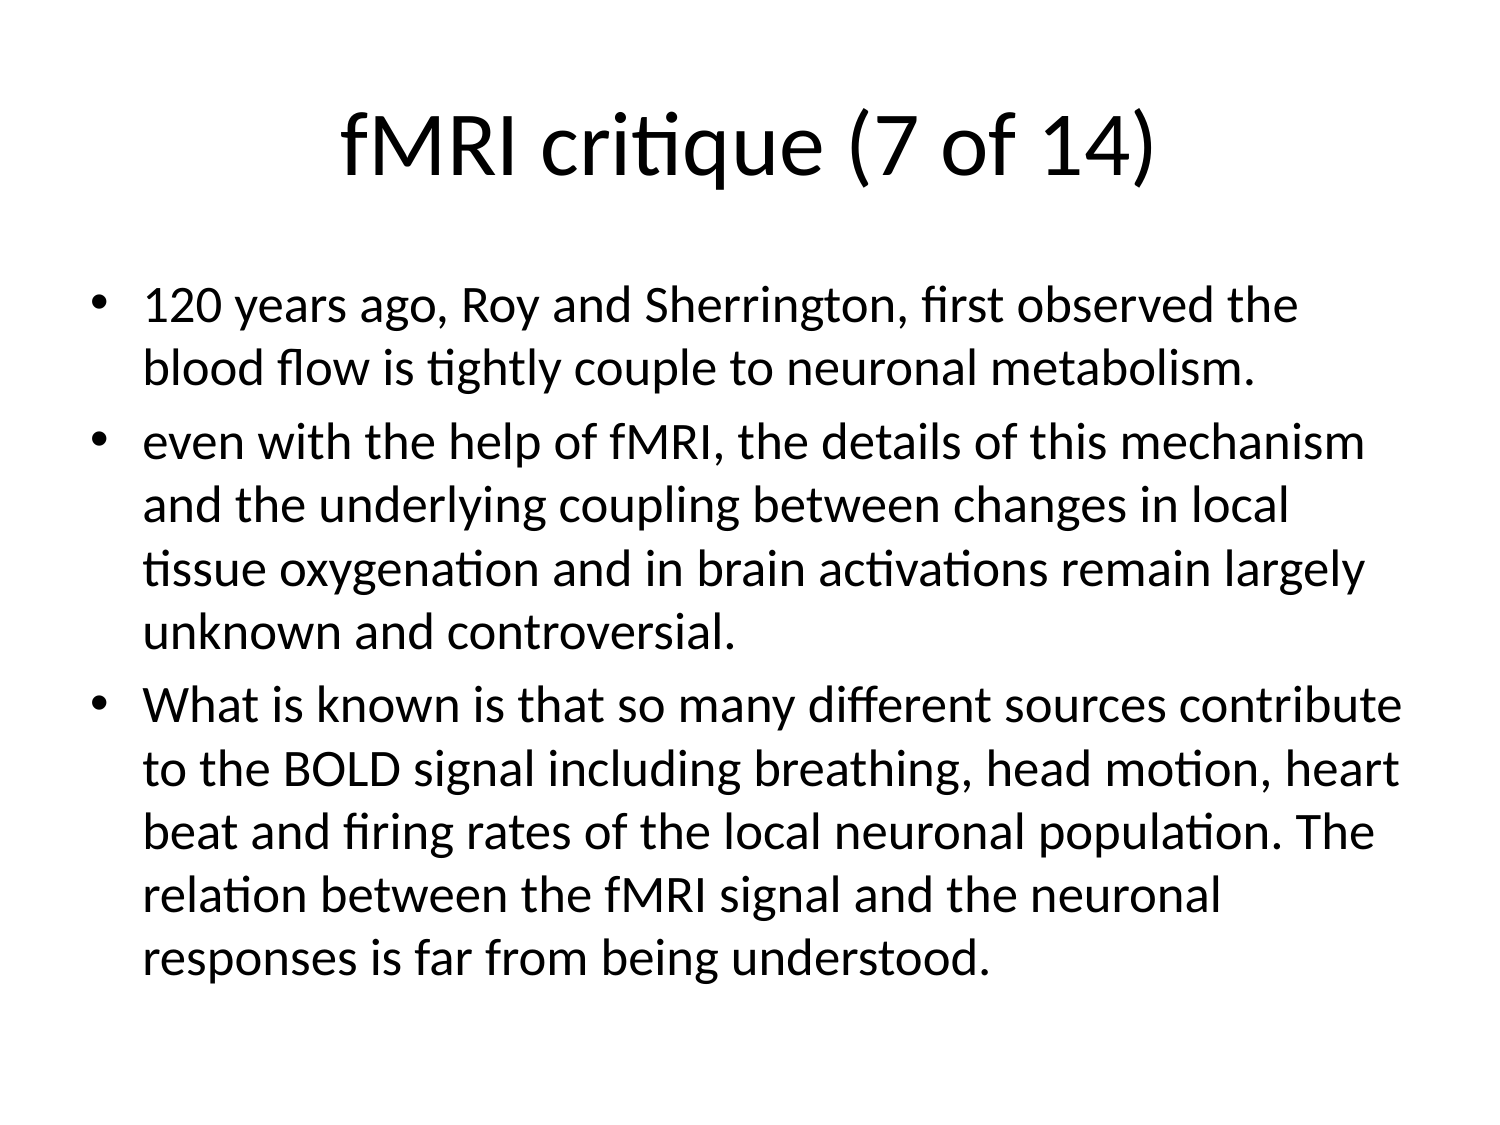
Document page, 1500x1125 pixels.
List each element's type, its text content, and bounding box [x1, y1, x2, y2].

list 120 years ago, Roy and Sherrington, first observed the blood flow is tightly couple to neuronal metabolism. even with the help of fMRI, the details of this mechanism and the underlying coupling between changes in local tissue oxygenation and in brain activations remain largely unknown and controversial. What is known is that so many different sources contribute to the BOLD signal including breathing, head motion, heart beat and firing rates of the local neuronal population. The relation between the fMRI signal and the neuronal responses is far from being understood. [75, 262, 1425, 1005]
title fMRI critique (7 of 14) [75, 45, 1425, 233]
